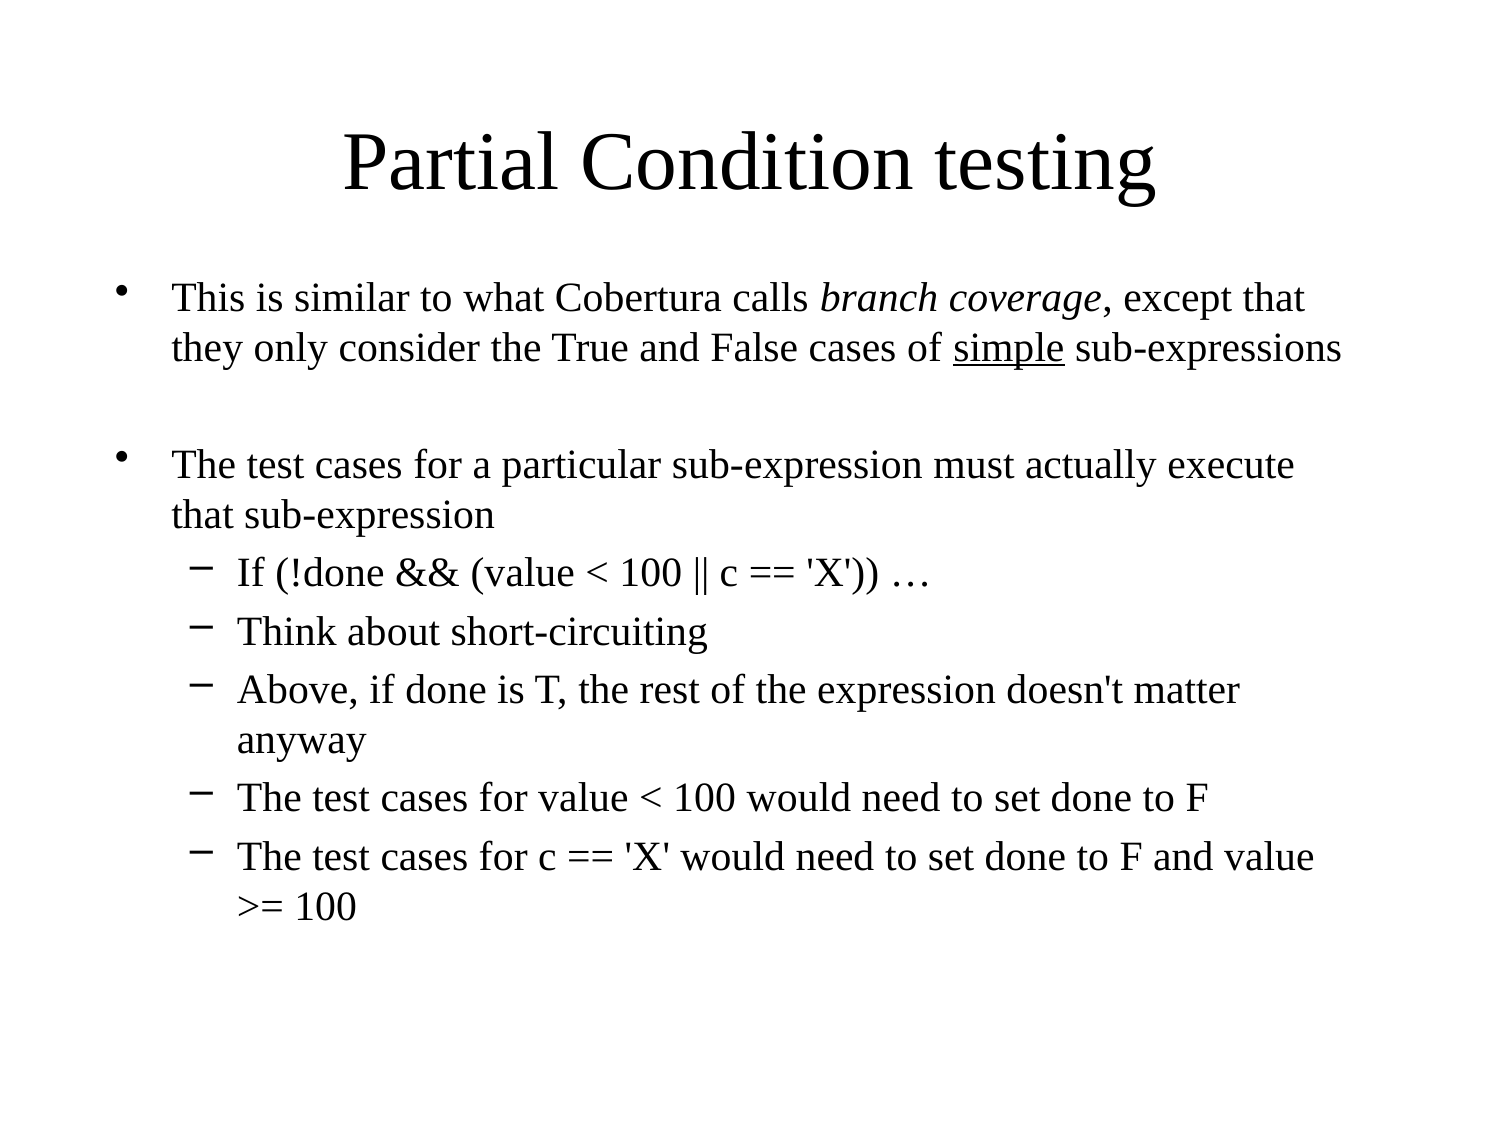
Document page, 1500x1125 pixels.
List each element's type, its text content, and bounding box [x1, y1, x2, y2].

list This is similar to what Cobertura calls branch coverage, except that they only consider the True and False cases of simple sub-expressions The test cases for a particular sub-expression must actually execute that sub-expression If (!done && (value < 100 || c == 'X')) … Think about short-circuiting Above, if done is T, the rest of the expression doesn't matter anyway The test cases for value < 100 would need to set done to F The test cases for c == 'X' would need to set done to F and value >= 100 [99, 262, 1376, 1088]
title Partial Condition testing [112, 62, 1388, 251]
